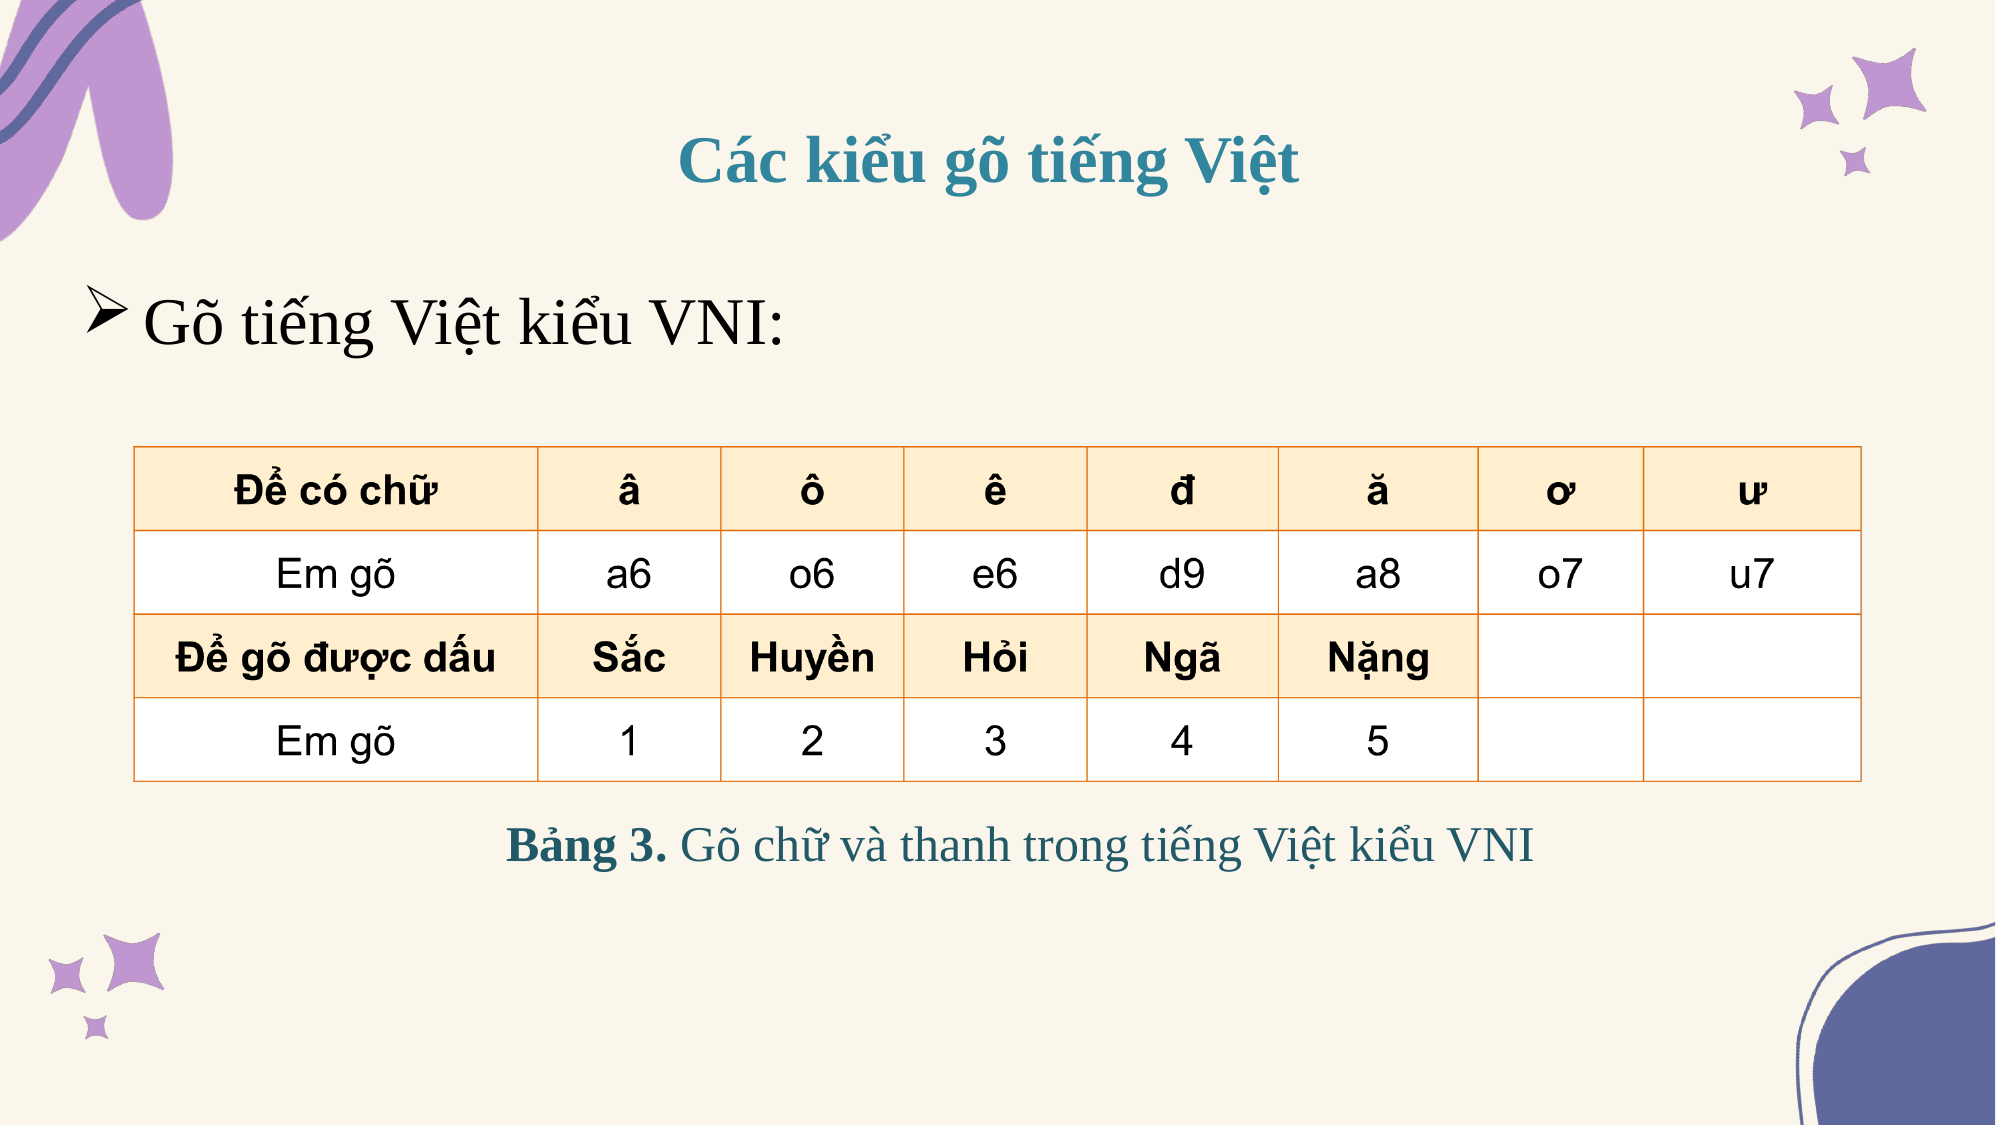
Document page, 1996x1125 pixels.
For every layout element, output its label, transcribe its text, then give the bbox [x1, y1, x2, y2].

picture [1776, 846, 1996, 1125]
picture [0, 0, 255, 280]
picture [25, 890, 189, 1056]
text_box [133, 445, 1862, 881]
picture [1771, 6, 1951, 193]
text_box Gõ tiếng Việt kiểu VNI: [66, 270, 823, 366]
text_box Các kiểu gõ tiếng Việt [413, 108, 1582, 203]
